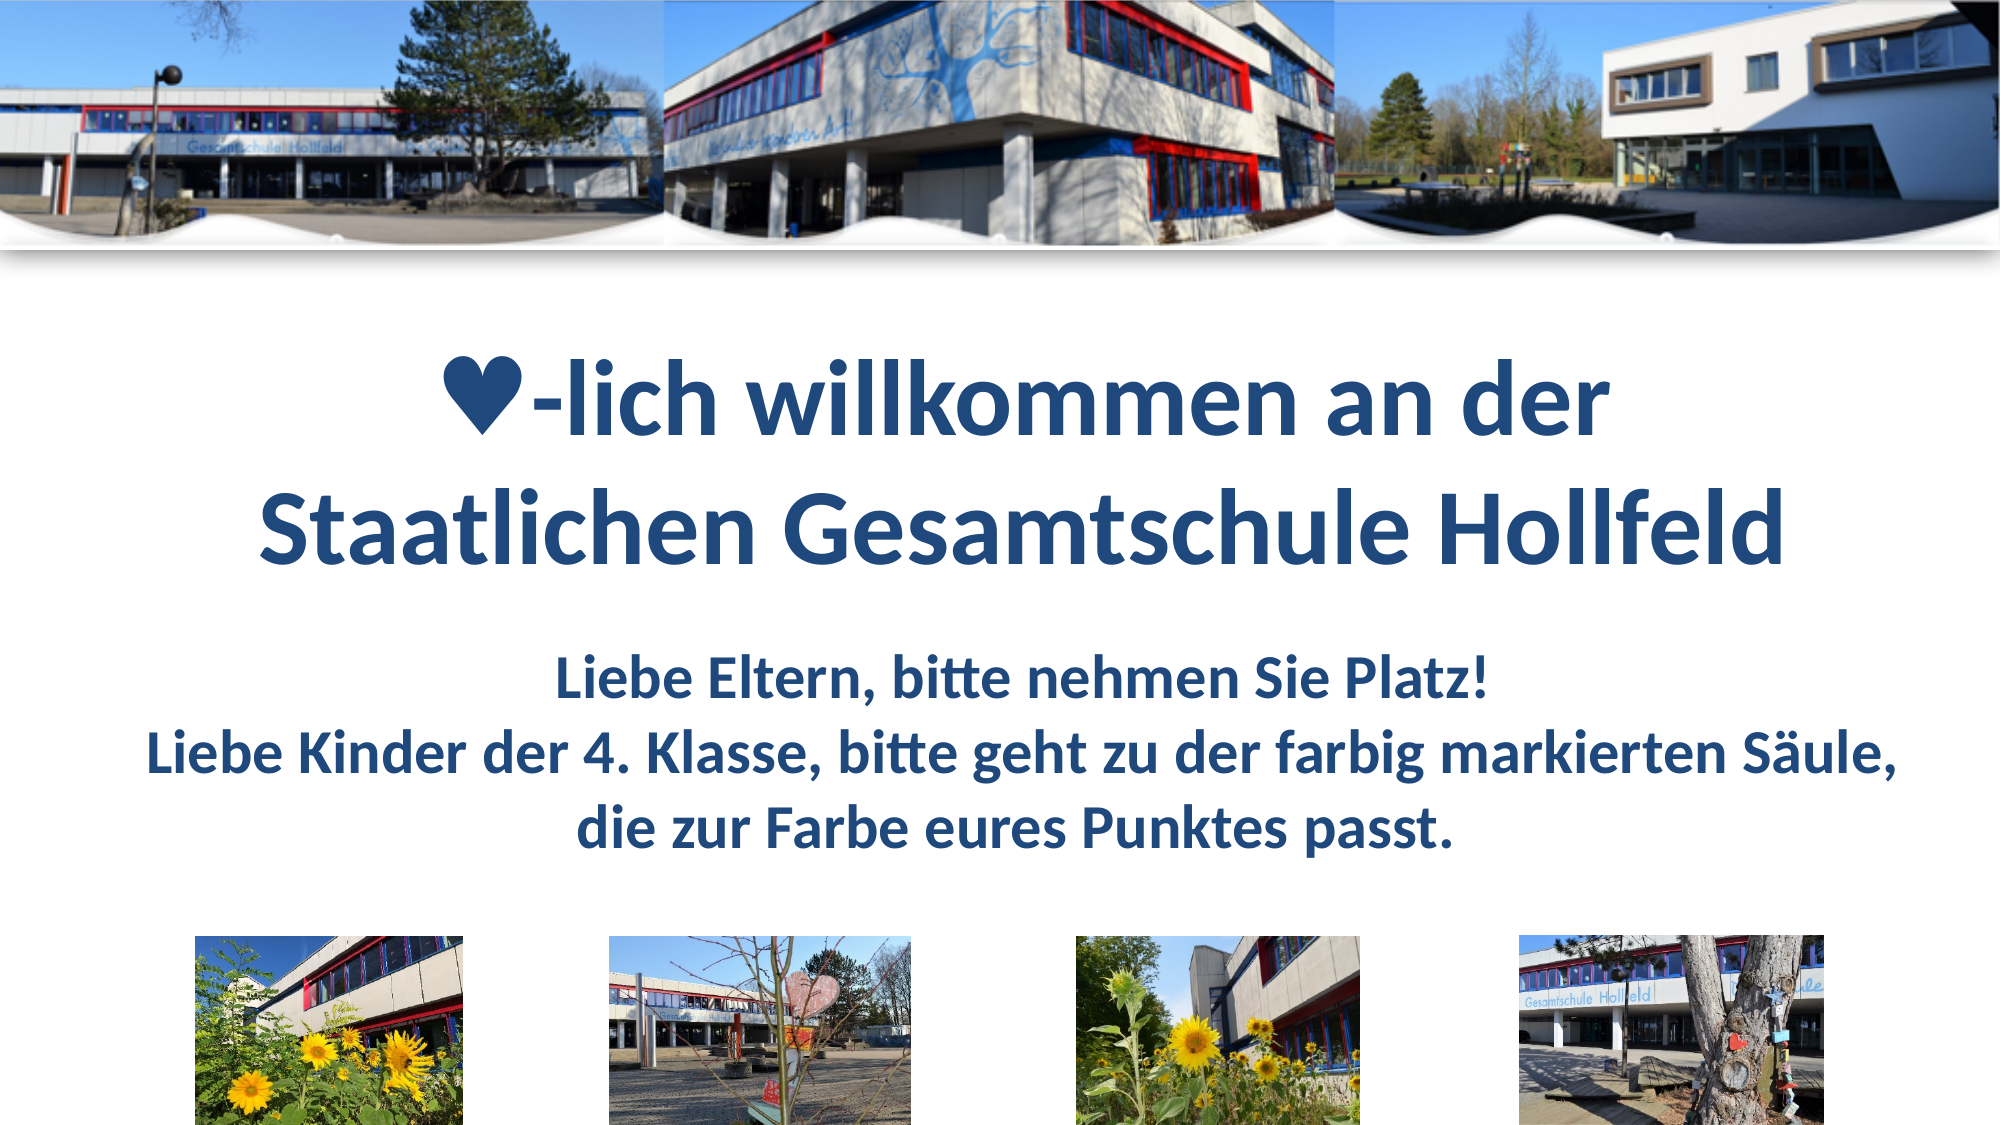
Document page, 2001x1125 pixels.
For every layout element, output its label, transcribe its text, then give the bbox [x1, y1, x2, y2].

text_box ♥-lich willkommen an der Staatlichen Gesamtschule Hollfeld Liebe Eltern, bitte nehmen Sie Platz! Liebe Kinder der 4. Klasse, bitte geht zu der farbig markierten Säule, die zur Farbe eures Punktes passt. [100, 509, 1947, 679]
picture [0, 0, 2000, 250]
text_box [361, 928, 1640, 1098]
picture [609, 936, 911, 1125]
picture [1076, 936, 1361, 1125]
picture [1519, 934, 1824, 1125]
picture [195, 936, 464, 1125]
